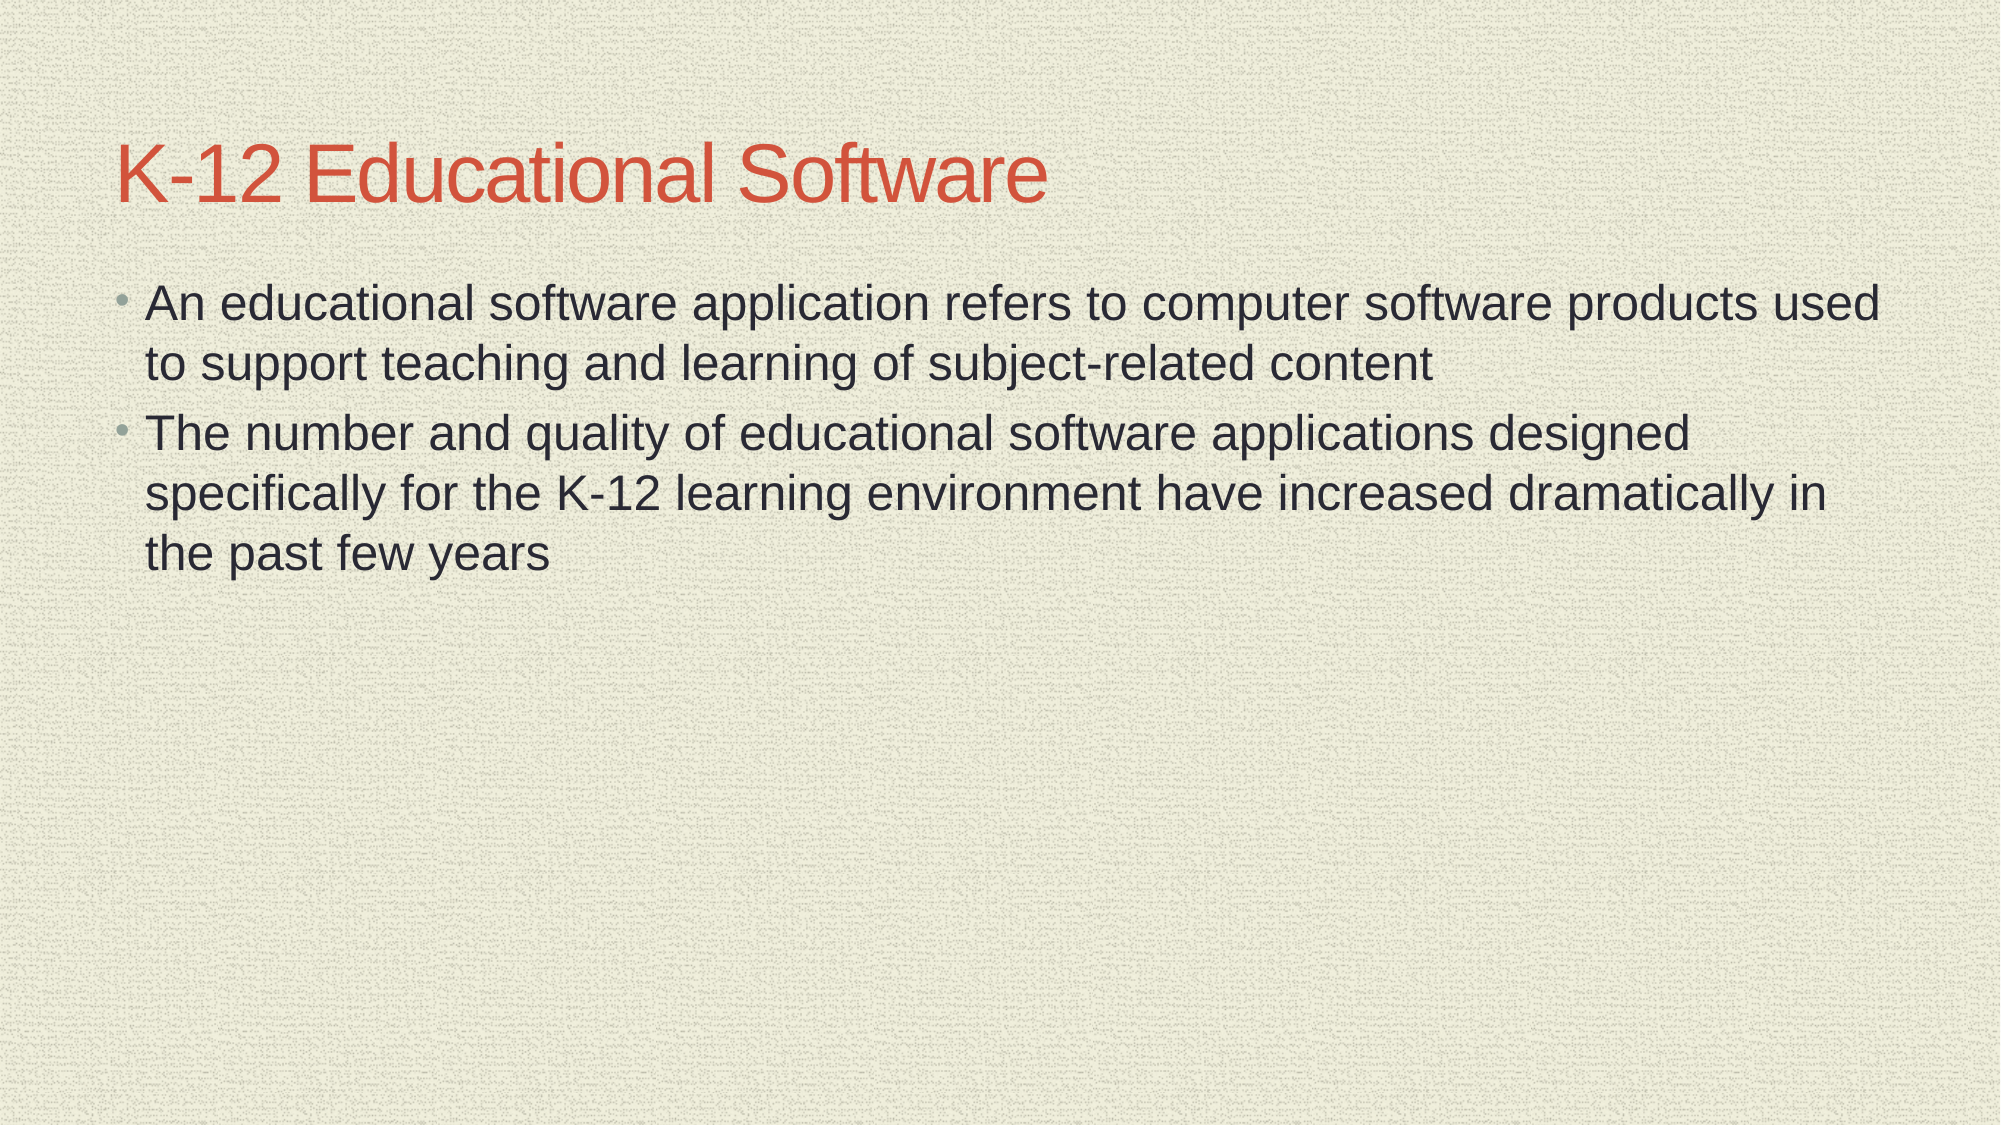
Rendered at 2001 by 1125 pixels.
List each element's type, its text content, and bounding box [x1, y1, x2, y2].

list An educational software application refers to computer software products used to support teaching and learning of subject-related content The number and quality of educational software applications designed specifically for the K-12 learning environment have increased dramatically in the past few years [99, 262, 1900, 1063]
title K-12 Educational Software [99, 87, 1900, 250]
